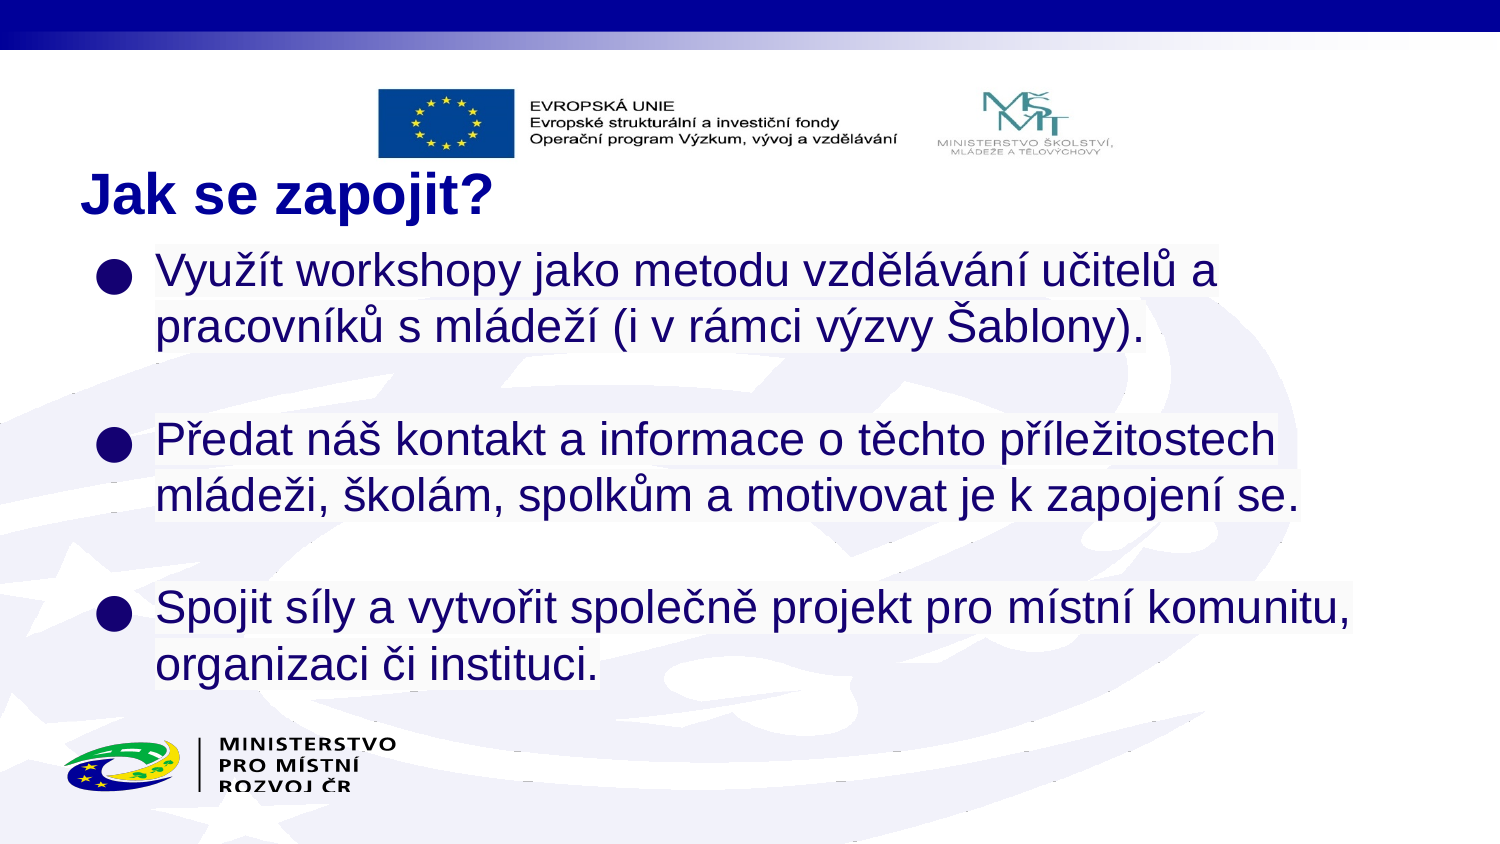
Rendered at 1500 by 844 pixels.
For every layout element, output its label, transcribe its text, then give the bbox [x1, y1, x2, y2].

list Využít workshopy jako metodu vzdělávání učitelů a pracovníků s mládeží (i v rámci výzvy Šablony). Předat náš kontakt a informace o těchto příležitostech mládeži, školám, spolkům a motivovat je k zapojení se. Spojit síly a vytvořit společně projekt pro místní komunitu, organizaci či instituci. [64, 232, 1426, 773]
title Jak se zapojit? [64, 148, 1426, 211]
picture [332, 54, 1158, 148]
picture [0, 244, 1298, 844]
